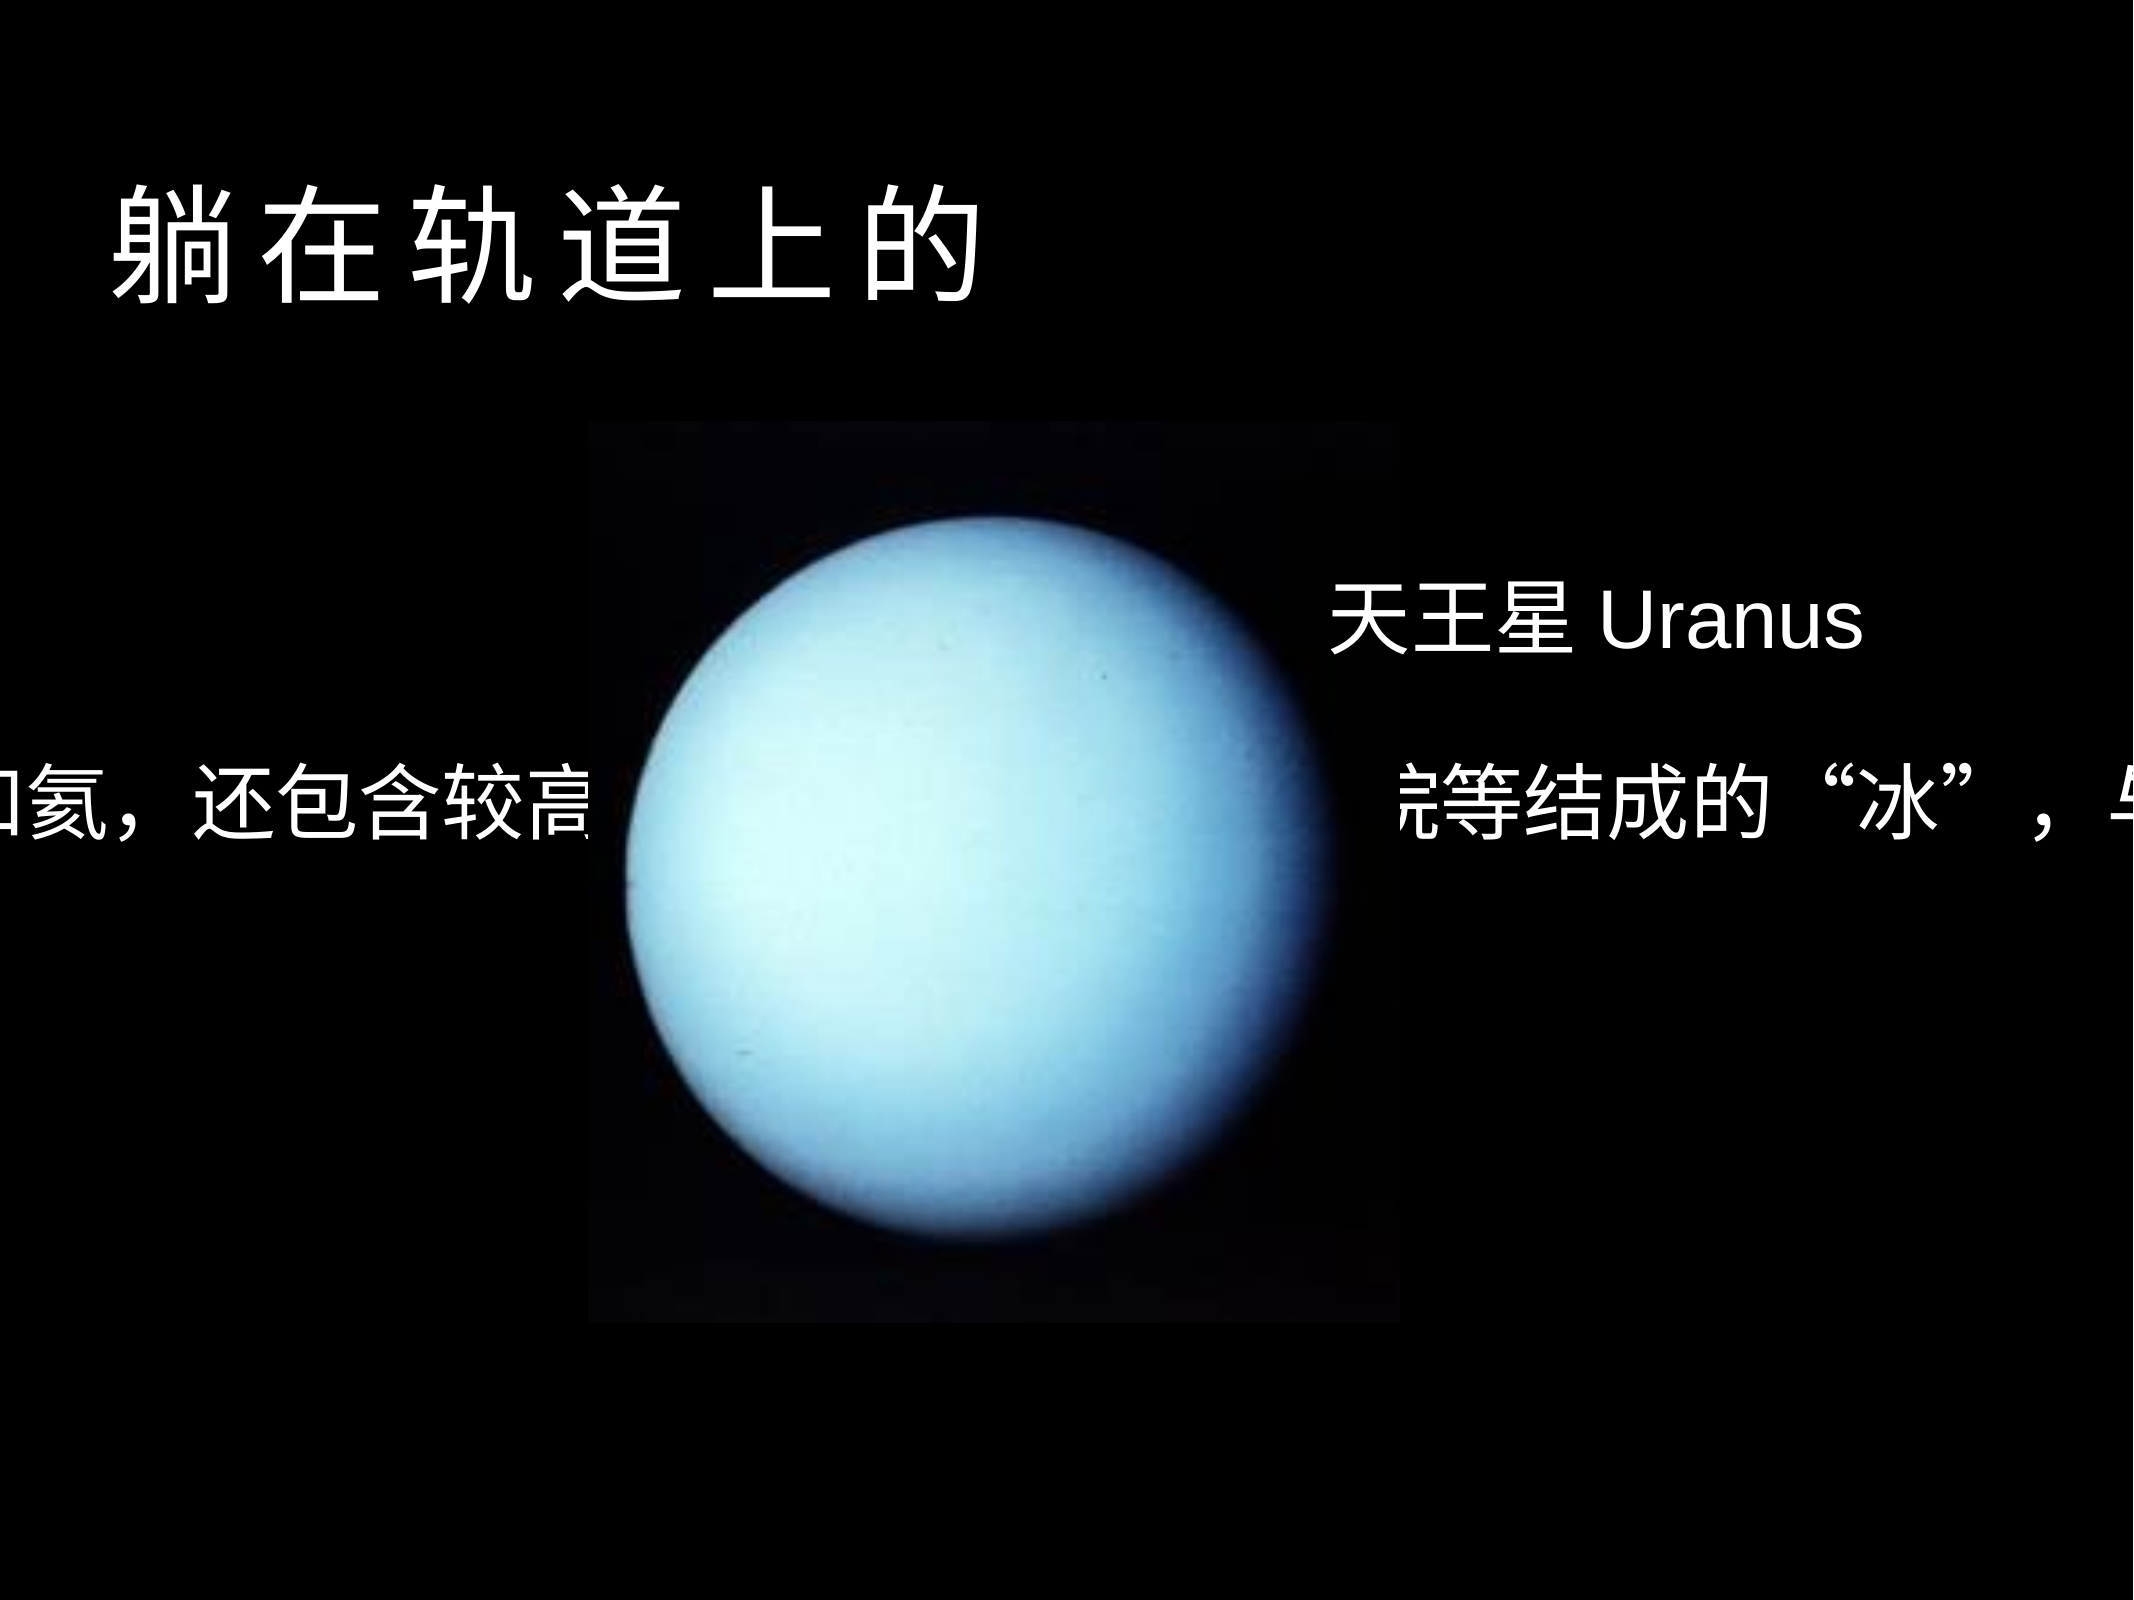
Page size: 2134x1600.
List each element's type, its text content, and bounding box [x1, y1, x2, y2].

text_box 天王星Uranus [1400, 556, 1874, 674]
text_box 天王星大气的主要分是氢和氦，还包含较高比例的由水、氨、甲烷等结成的“冰”，与可以探测到的碳氢化合物 [1400, 741, 2134, 859]
picture [588, 421, 1400, 1323]
text_box 天王星大气的主要分是氢和氦，还包含较高比例的由水、氨、甲烷等结成的“冰”，与可以探测到的碳氢化合物 [0, 741, 588, 859]
title 躺在轨道上的 [107, 164, 2026, 405]
